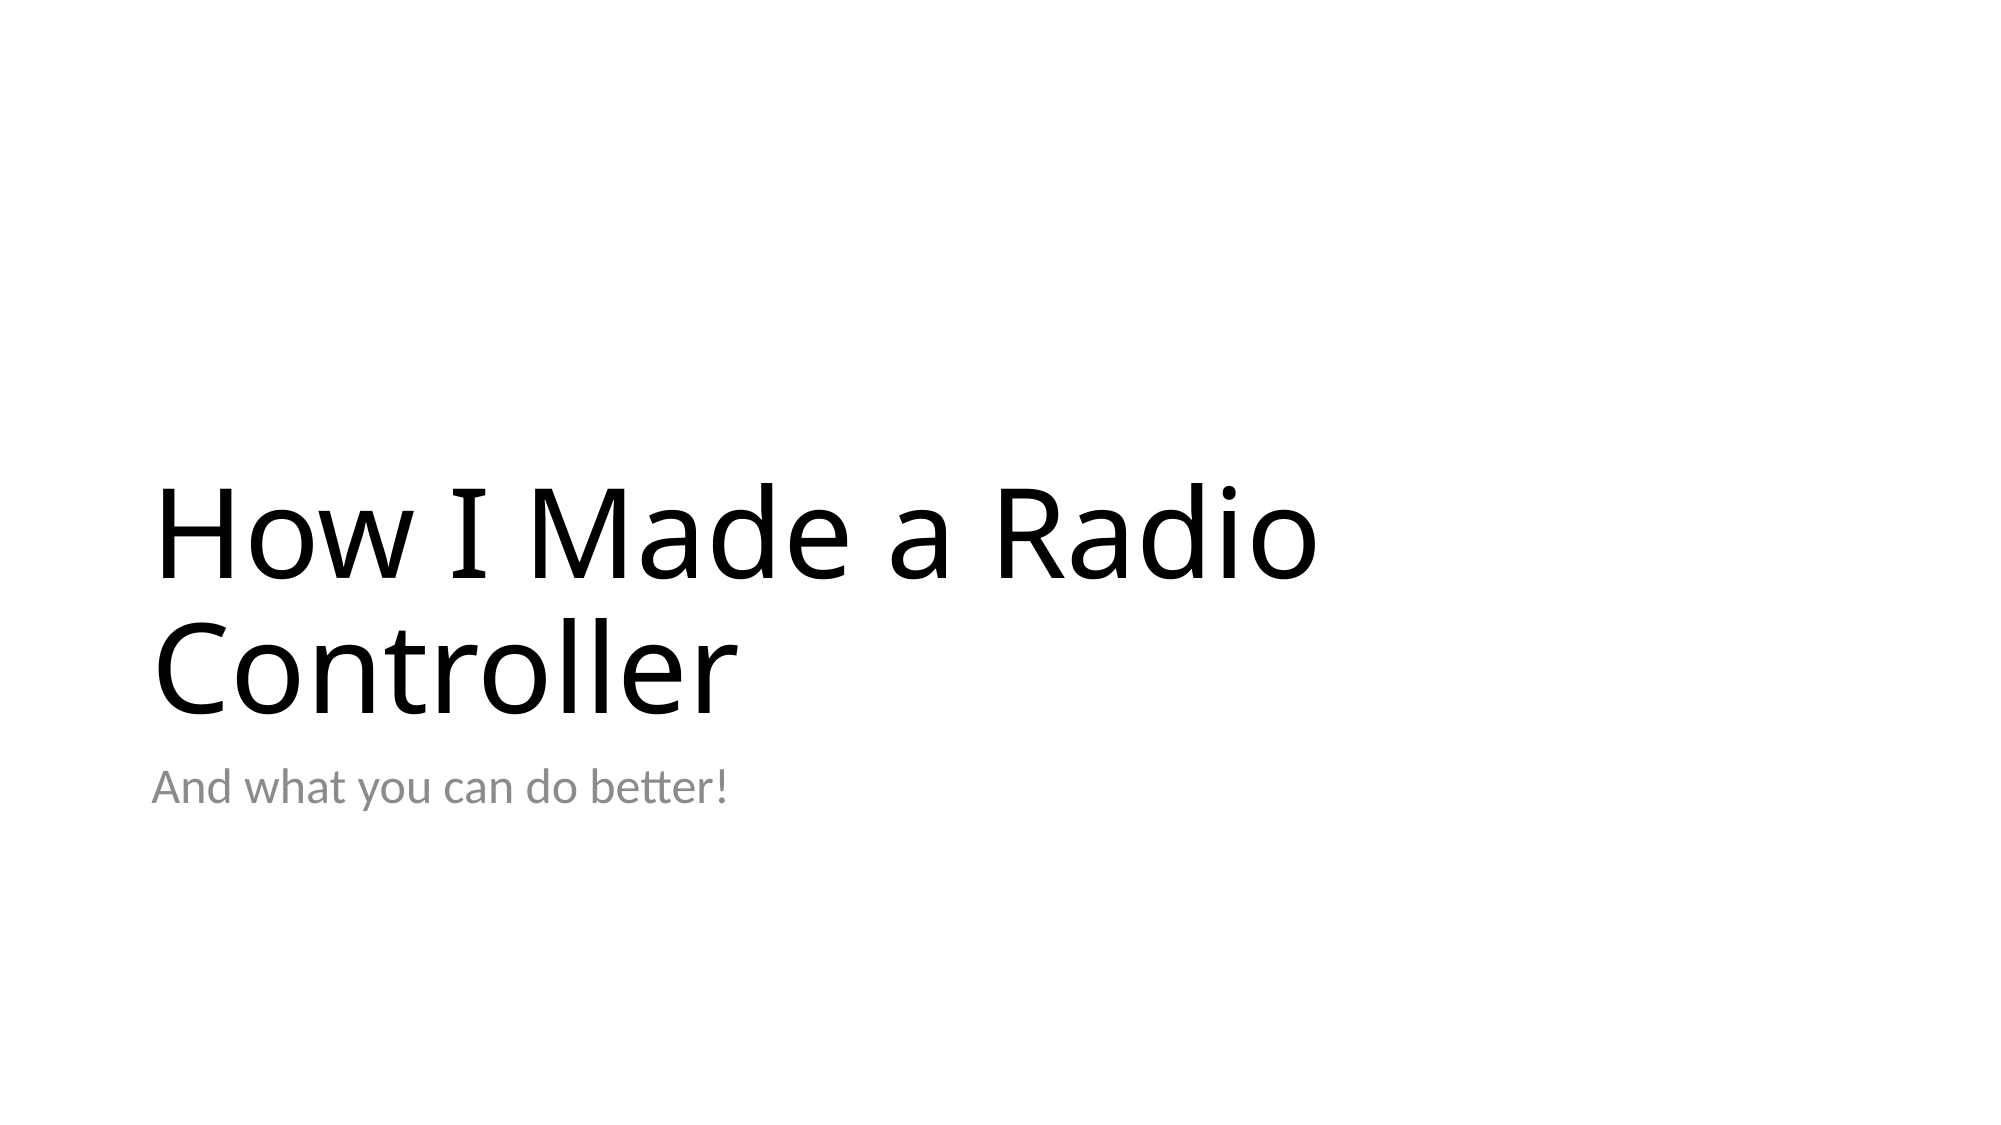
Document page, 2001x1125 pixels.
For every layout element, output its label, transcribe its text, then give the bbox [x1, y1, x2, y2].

list And what you can do better! [136, 752, 1862, 999]
title How I Made a Radio Controller [136, 280, 1862, 749]
